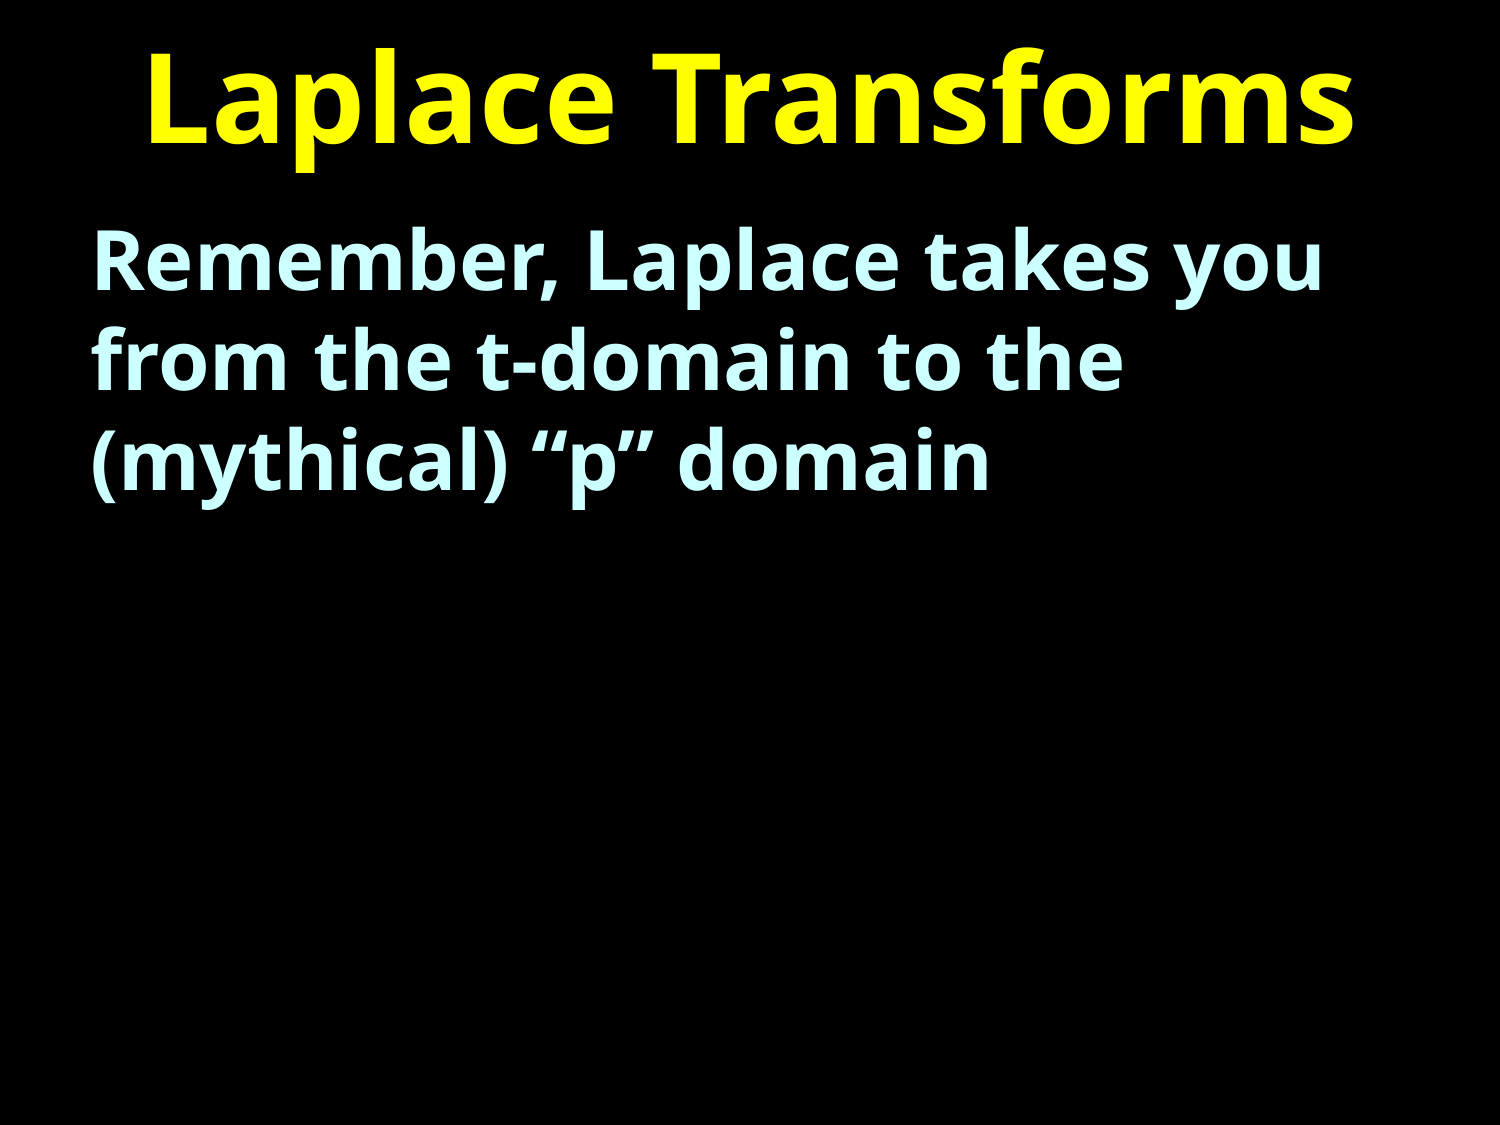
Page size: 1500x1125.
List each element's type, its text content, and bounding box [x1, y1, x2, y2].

list Remember, Laplace takes you from the t-domain to the (mythical) “p” domain [75, 200, 1425, 1125]
title Laplace Transforms [0, 0, 1500, 188]
